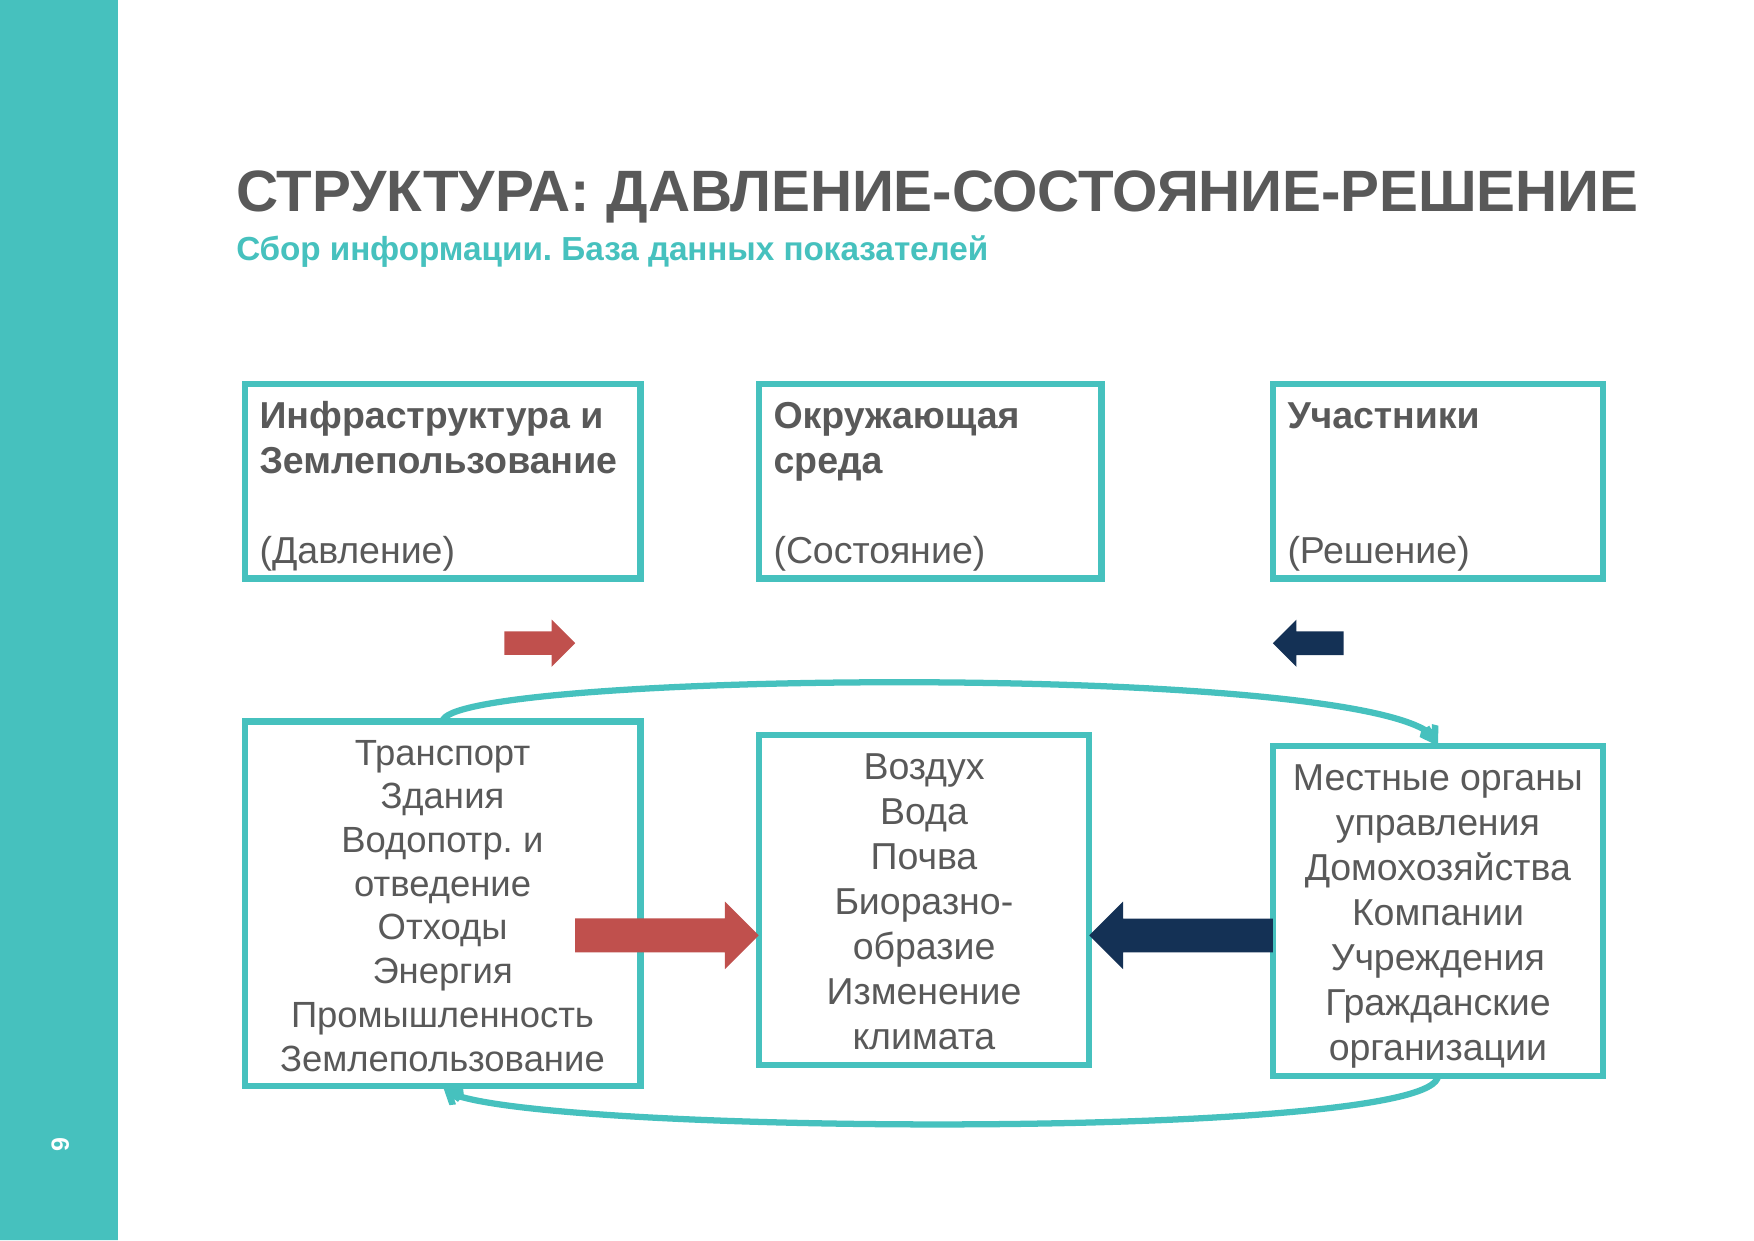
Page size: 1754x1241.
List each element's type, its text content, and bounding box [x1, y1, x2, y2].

text_box [1089, 901, 1273, 970]
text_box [929, 235, 952, 1231]
text_box [504, 619, 576, 667]
text_box [575, 901, 759, 970]
text_box [1272, 619, 1344, 667]
text_box Окружающая среда (Состояние) [758, 383, 929, 580]
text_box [934, 586, 947, 1241]
text_box Инфраструктура и Землепользование (Давление) [244, 383, 642, 580]
text_box Транспорт Здания Водопотр. и отведение Отходы Энергия Промышленность Землепользование [244, 720, 642, 1087]
text_box Окружающая среда (Состояние) [952, 383, 1102, 580]
title СТРУКТУРА: ДАВЛЕНИЕ-СОСТОЯНИЕ-РЕШЕНИЕ [236, 82, 1654, 225]
slide_number 9 [29, 757, 89, 1152]
text_box Воздух Вода Почва Биоразно-образие Изменение климата [952, 734, 1090, 1066]
text_box Воздух Вода Почва Биоразно-образие Изменение климата [758, 734, 929, 1066]
list Сбор информации. База данных показателей [236, 231, 1654, 279]
text_box Участники (Решение) [1272, 383, 1604, 580]
text_box Местные органы управления Домохозяйства Компании Учреждения Гражданские организации [1272, 745, 1604, 1077]
